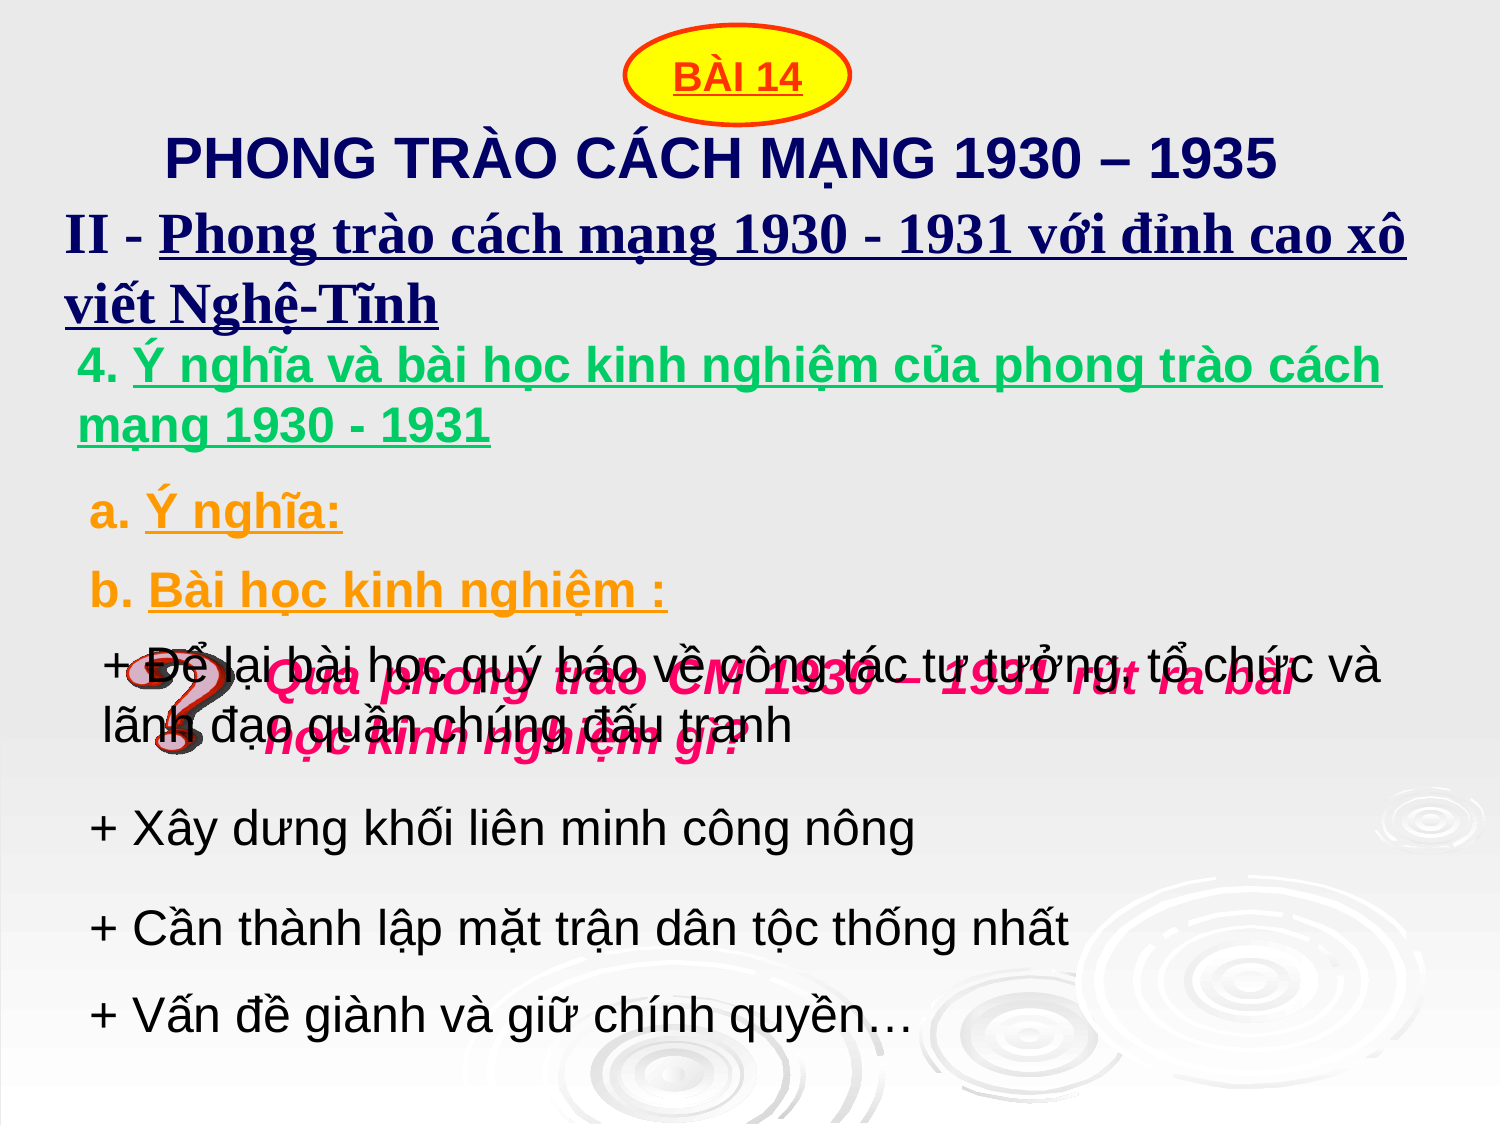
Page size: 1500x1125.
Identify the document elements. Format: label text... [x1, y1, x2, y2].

text_box II - Phong trào cách mạng 1930 - 1931 với đỉnh cao xô viết Nghệ-Tĩnh [50, 187, 1450, 343]
text_box + Xây dưng khối liên minh công nông [75, 787, 1313, 888]
text_box + Cần thành lập mặt trận dân tộc thống nhất [74, 875, 1288, 974]
text_box Qua phong trào CM 1930 – 1931 rút ra bài học kinh nghiệm gì? [249, 760, 1313, 773]
text_box + Để lại bài học quý báo về công tác tư tưởng, tổ chức và lãnh đạo quần chúng đấu tranh [87, 624, 1413, 760]
text_box PHONG TRÀO CÁCH MẠNG 1930 – 1935 [149, 112, 1338, 187]
text_box a. Ý nghĩa: [74, 462, 513, 548]
text_box + Vấn đề giành và giữ chính quyền… [74, 974, 1338, 1050]
text_box b. Bài học kinh nghiệm : [75, 549, 1000, 625]
picture [124, 649, 238, 755]
text_box 4. Ý nghĩa và bài học kinh nghiệm của phong trào cách mạng 1930 - 1931 [62, 324, 1463, 460]
text_box BÀI 14 [624, 24, 850, 112]
